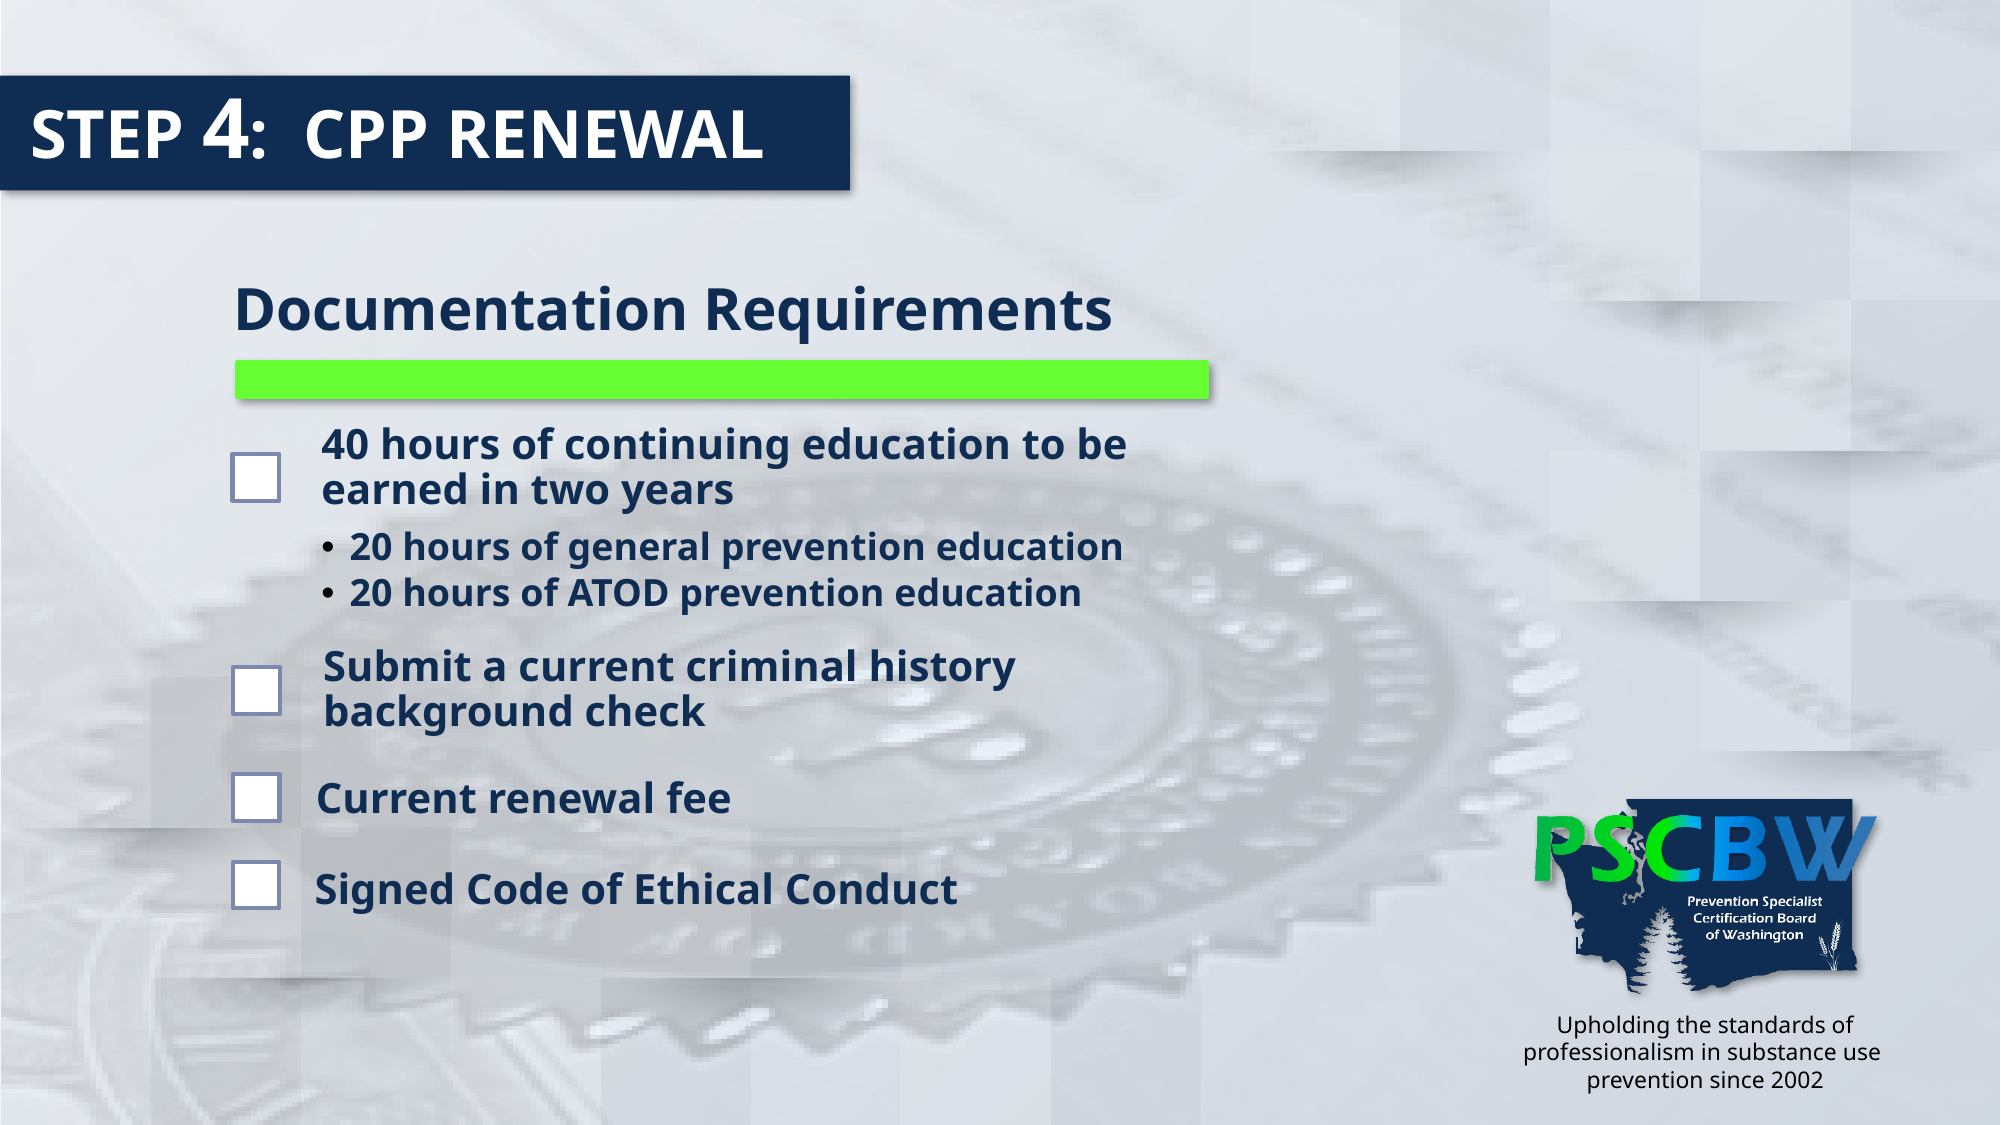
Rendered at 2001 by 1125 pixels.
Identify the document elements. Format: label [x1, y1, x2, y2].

text_box [137, 249, 1307, 1020]
text_box [1474, 799, 1936, 1102]
picture [0, 0, 2001, 1125]
